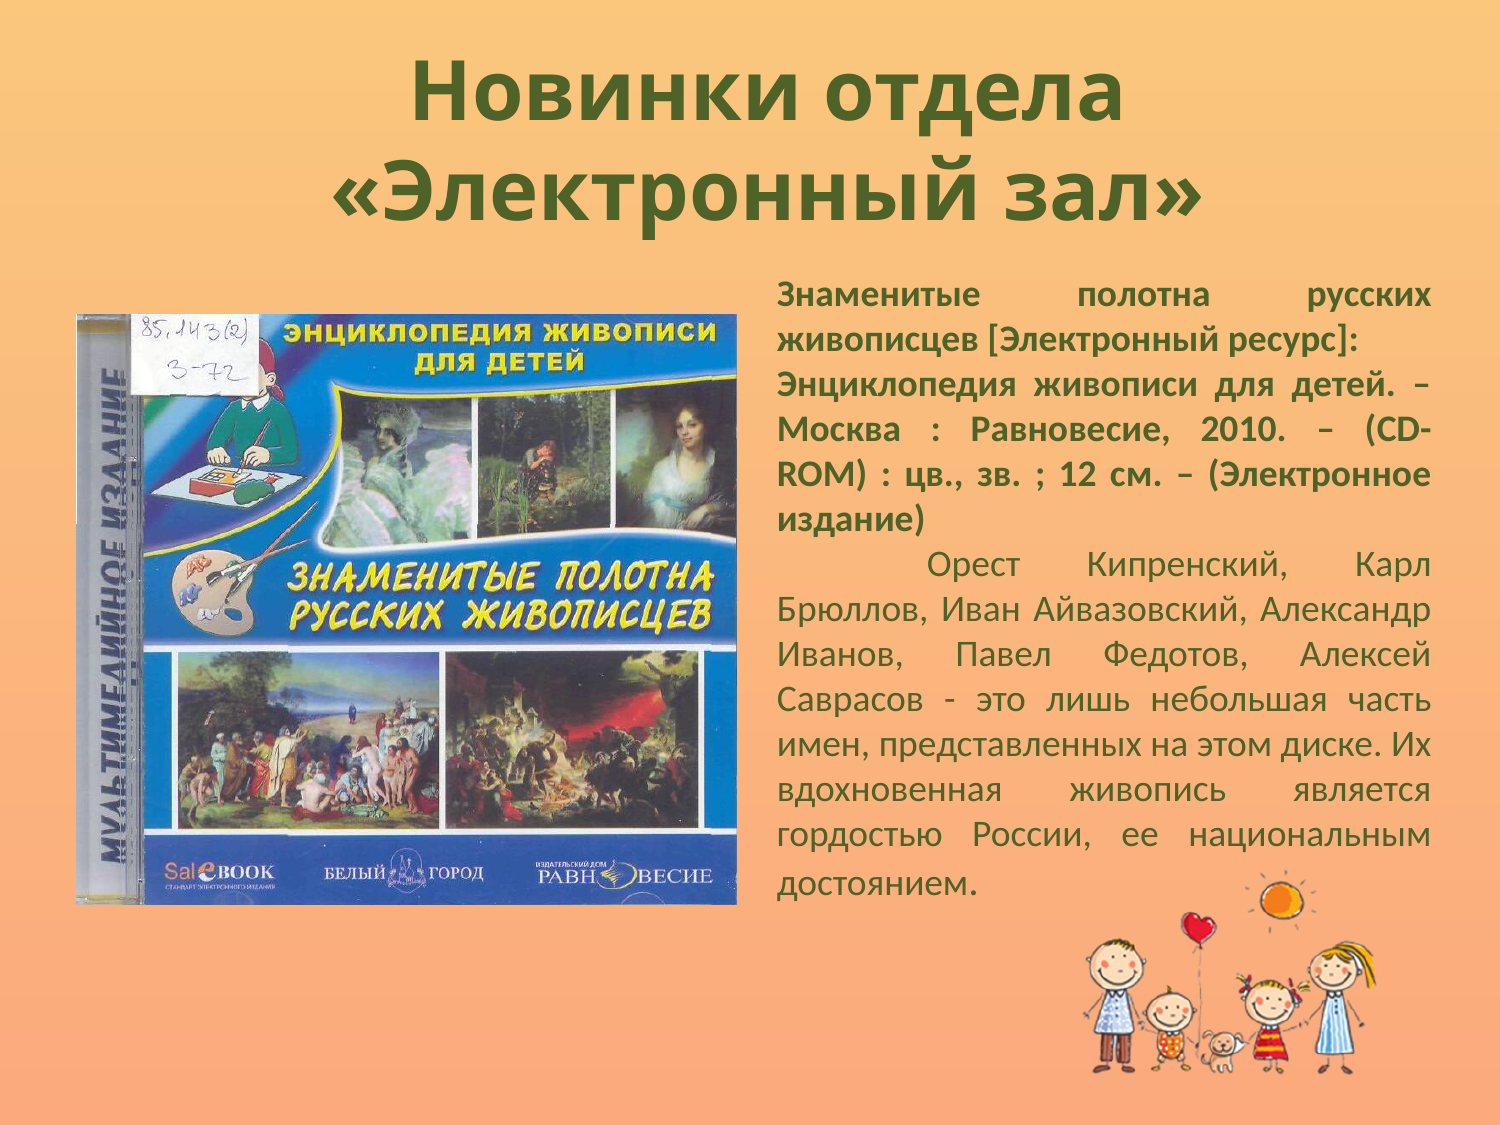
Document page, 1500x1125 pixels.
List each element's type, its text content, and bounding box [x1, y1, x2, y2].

picture [1080, 869, 1377, 1075]
list Знаменитые полотна русских живописцев [Электронный ресурс]: Энциклопедия живописи для детей. – Москва : Равновесие, 2010. – (CD-ROM) : цв., зв. ; 12 см. – (Электронное издание) Орест Кипренский, Карл Брюллов, Иван Айвазовский, Александр Иванов, Павел Федотов, Алексей Саврасов - это лишь небольшая часть имен, представленных на этом диске. Их вдохновенная живопись является гордостью России, ее национальным достоянием. [761, 261, 1447, 1035]
title Новинки отдела «Электронный зал» [147, 19, 1388, 256]
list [76, 314, 737, 906]
